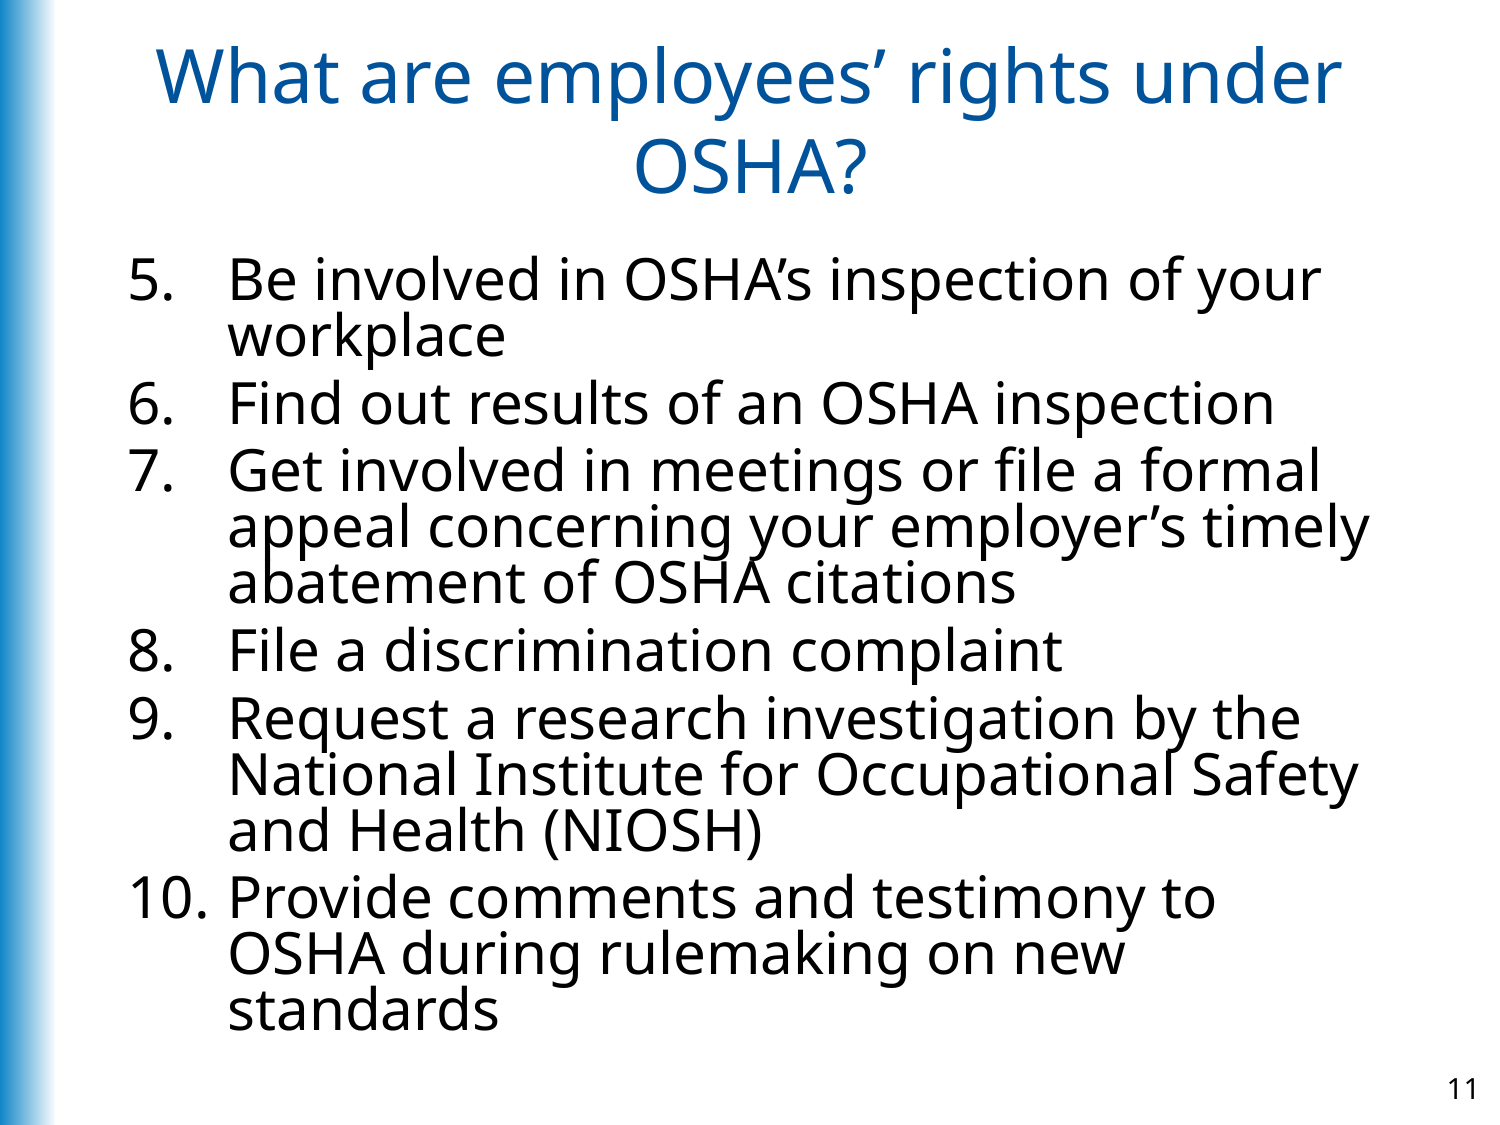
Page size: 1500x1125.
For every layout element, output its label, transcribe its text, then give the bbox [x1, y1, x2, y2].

title What are employees’ rights under OSHA? [30, 49, 1469, 188]
slide_number 11 [1182, 1062, 1496, 1125]
list Be involved in OSHA’s inspection of your workplace Find out results of an OSHA inspection Get involved in meetings or file a formal appeal concerning your employer’s timely abatement of OSHA citations File a discrimination complaint Request a research investigation by the National Institute for Occupational Safety and Health (NIOSH) Provide comments and testimony to OSHA during rulemaking on new standards [112, 248, 1388, 1037]
